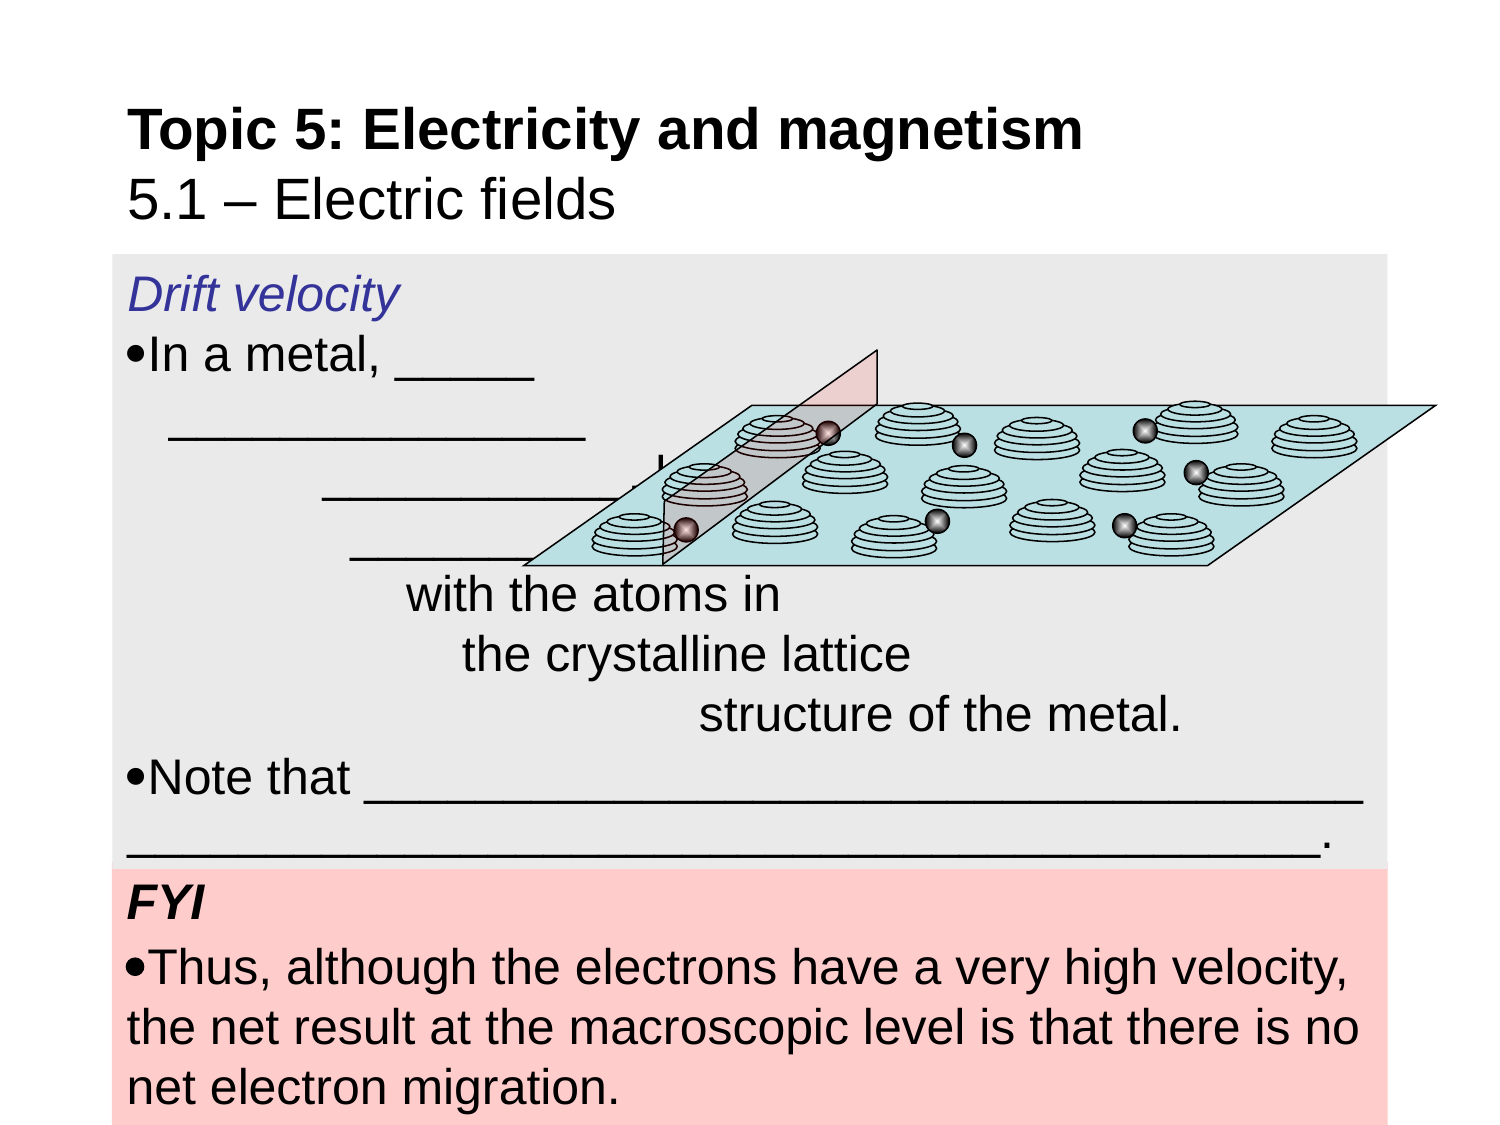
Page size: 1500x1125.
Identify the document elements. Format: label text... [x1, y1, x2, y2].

text_box FYI Thus, although the electrons have a very high velocity, the net result at the macroscopic level is that there is no net electron migration. [111, 861, 1388, 1125]
text_box [808, 350, 878, 399]
text_box Drift velocity In a metal, _____ _______________ ___________, but ______________ with the atoms in the crystalline lattice structure of the metal. Note that ____________________________________ ___________________________________________. [112, 254, 1388, 869]
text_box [523, 401, 1436, 566]
text_box Topic 5: Electricity and magnetism 5.1 – Electric fields [112, 87, 1388, 235]
